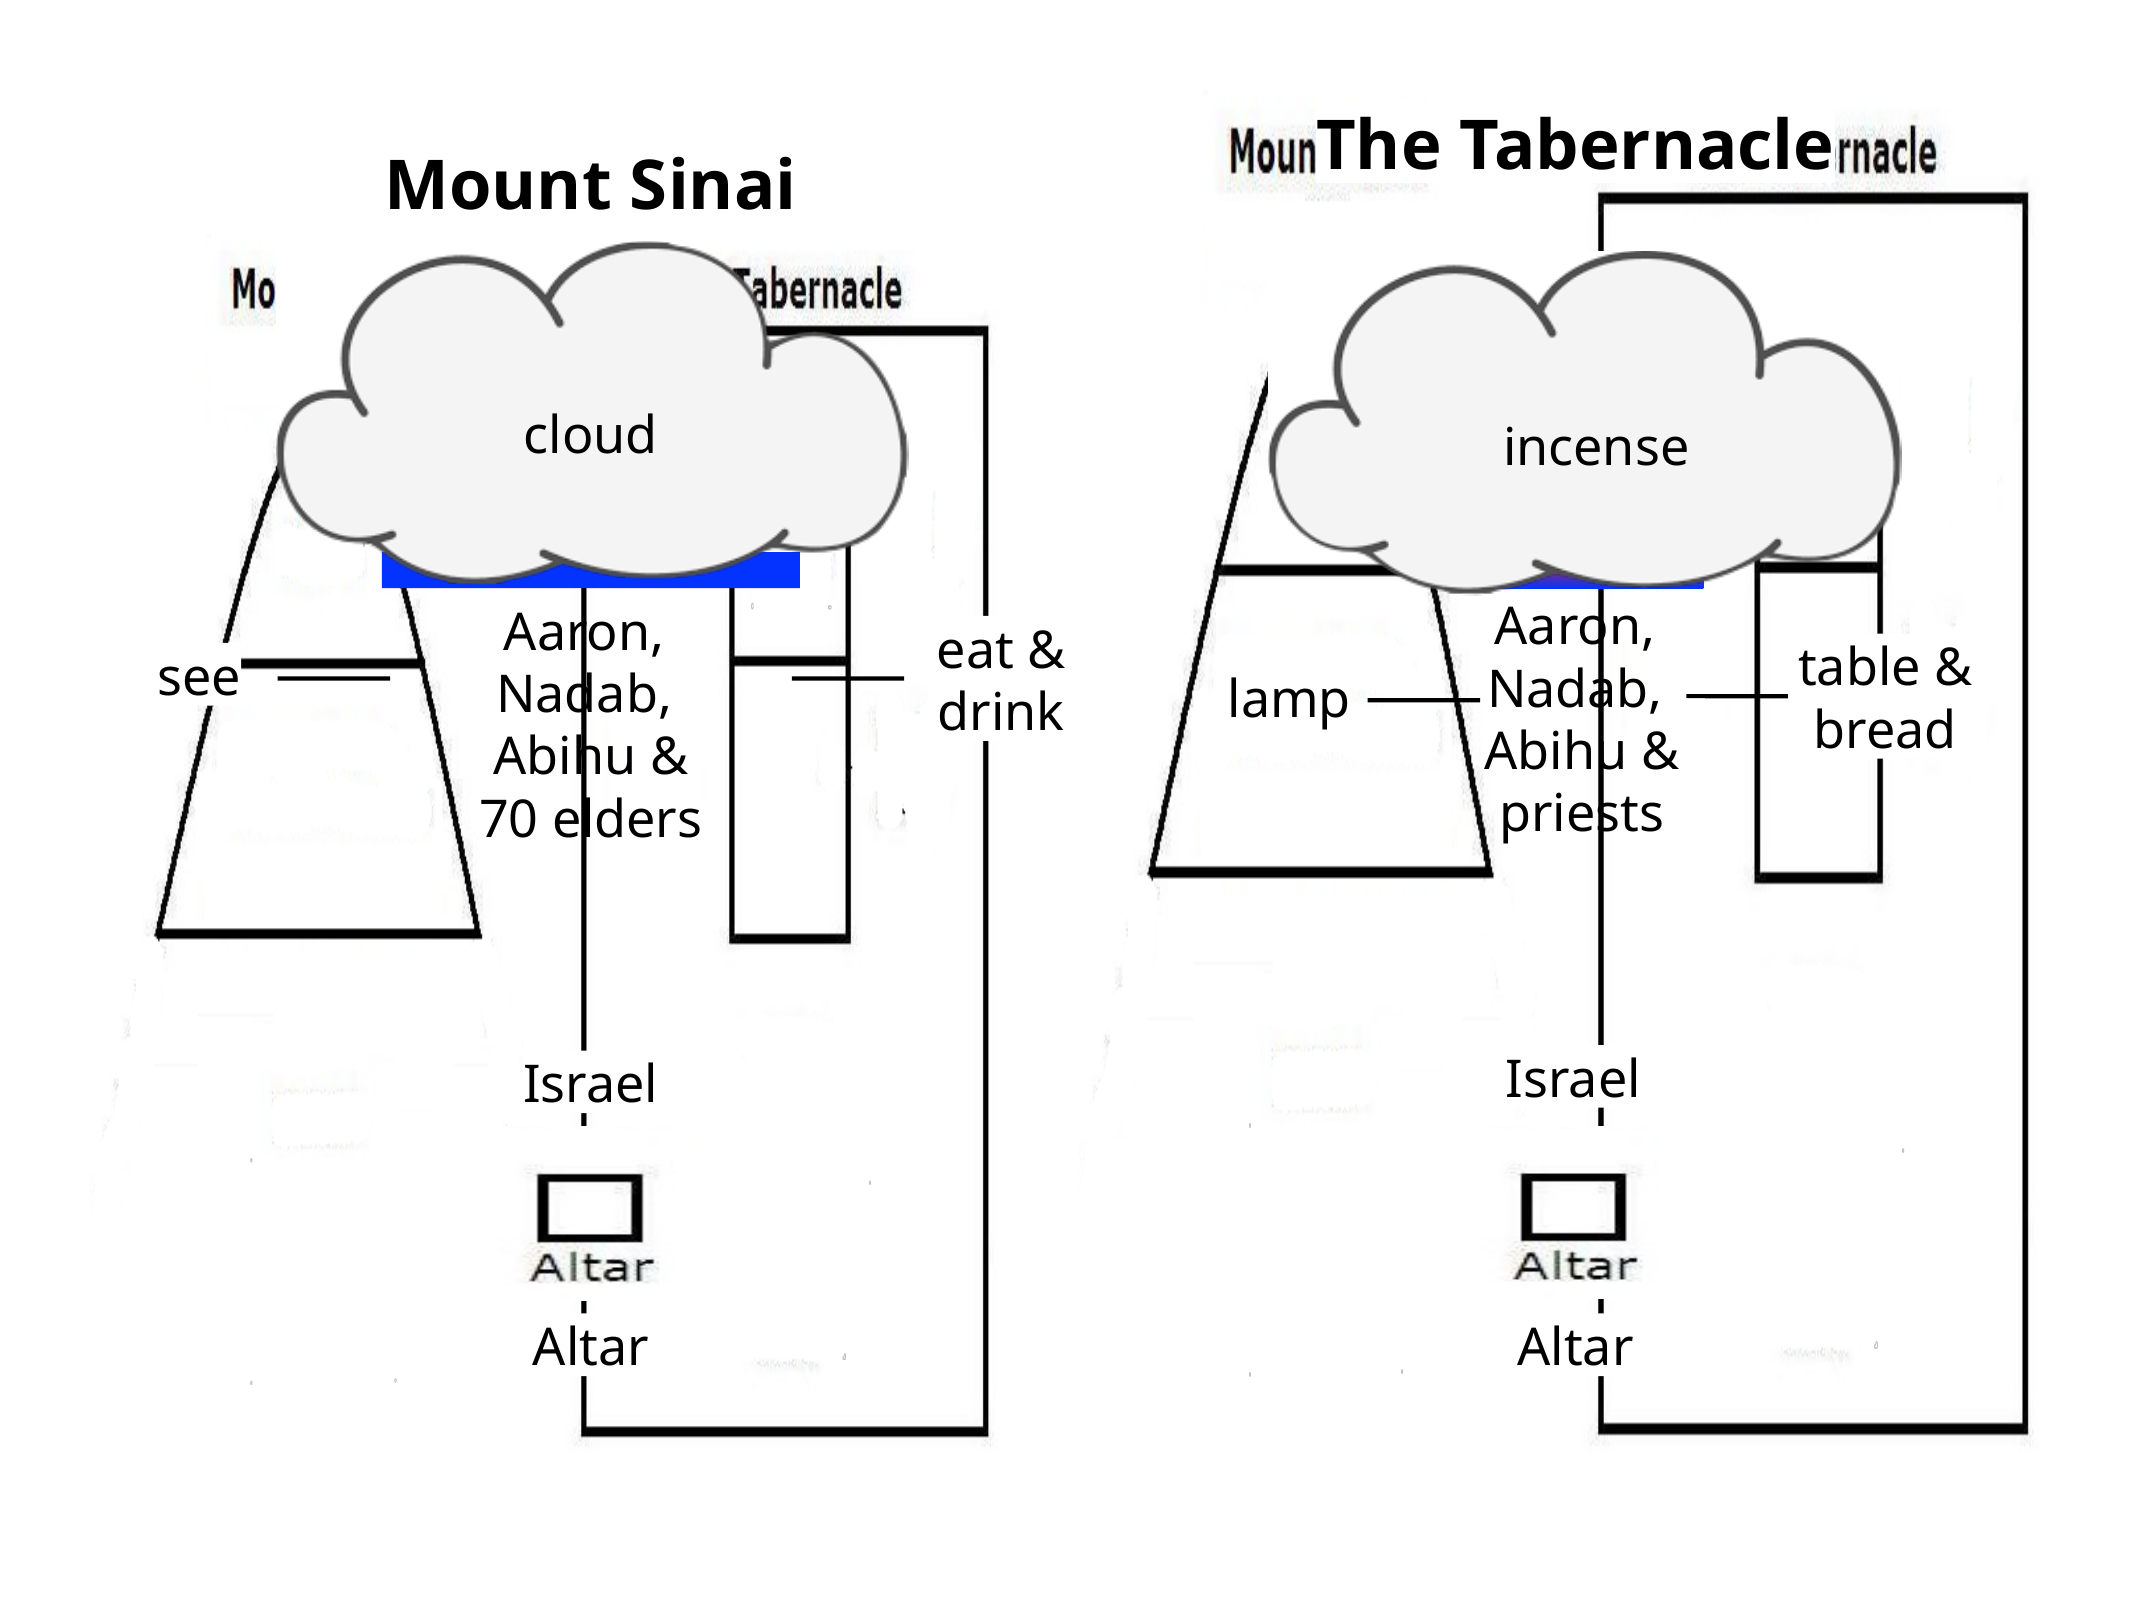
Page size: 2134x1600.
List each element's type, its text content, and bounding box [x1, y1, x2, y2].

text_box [1444, 1125, 1749, 1384]
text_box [1217, 657, 1481, 735]
text_box Mount Sinai [384, 140, 798, 224]
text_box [147, 635, 391, 714]
picture [1067, 90, 2053, 1456]
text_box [1686, 627, 1992, 766]
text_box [791, 609, 1085, 748]
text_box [461, 1125, 765, 1384]
picture [78, 234, 1011, 1456]
